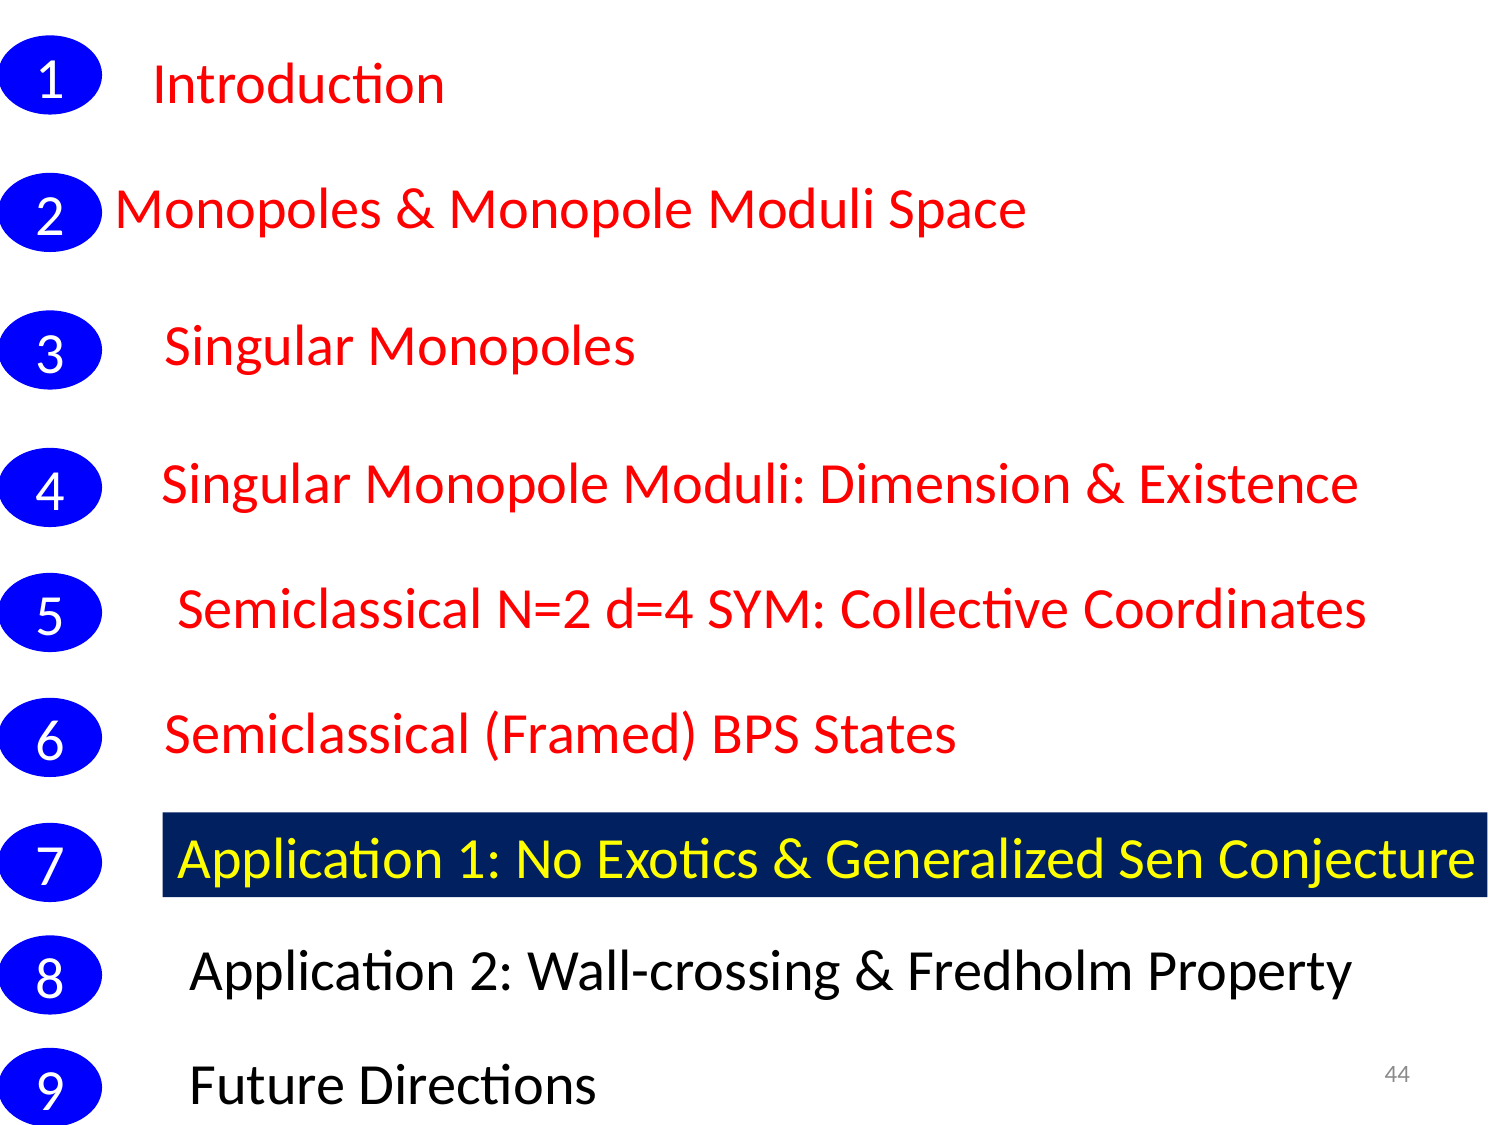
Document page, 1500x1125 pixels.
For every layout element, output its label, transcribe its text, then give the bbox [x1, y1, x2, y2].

text_box 1 [0, 35, 103, 115]
text_box 8 [0, 935, 103, 1015]
text_box 6 [0, 697, 103, 778]
text_box 2 [0, 172, 103, 253]
text_box Semiclassical (Framed) BPS States [150, 687, 1253, 773]
text_box Semiclassical N=2 d=4 SYM: Collective Coordinates [162, 562, 1475, 648]
text_box Singular Monopole Moduli: Dimension & Existence [146, 437, 1497, 523]
text_box 9 [0, 1047, 103, 1125]
text_box Monopoles & Monopole Moduli Space [99, 162, 1155, 248]
text_box Future Directions [174, 1039, 1278, 1124]
text_box 5 [0, 572, 103, 653]
text_box Application 1: No Exotics & Generalized Sen Conjecture [162, 812, 1500, 898]
text_box 7 [0, 822, 103, 903]
slide_number 44 [1278, 1042, 1425, 1103]
text_box Application 2: Wall-crossing & Fredholm Property [174, 924, 1438, 1010]
text_box 3 [0, 310, 103, 390]
text_box 4 [0, 447, 103, 528]
text_box Singular Monopoles [150, 299, 1253, 385]
text_box Introduction [137, 37, 1240, 123]
